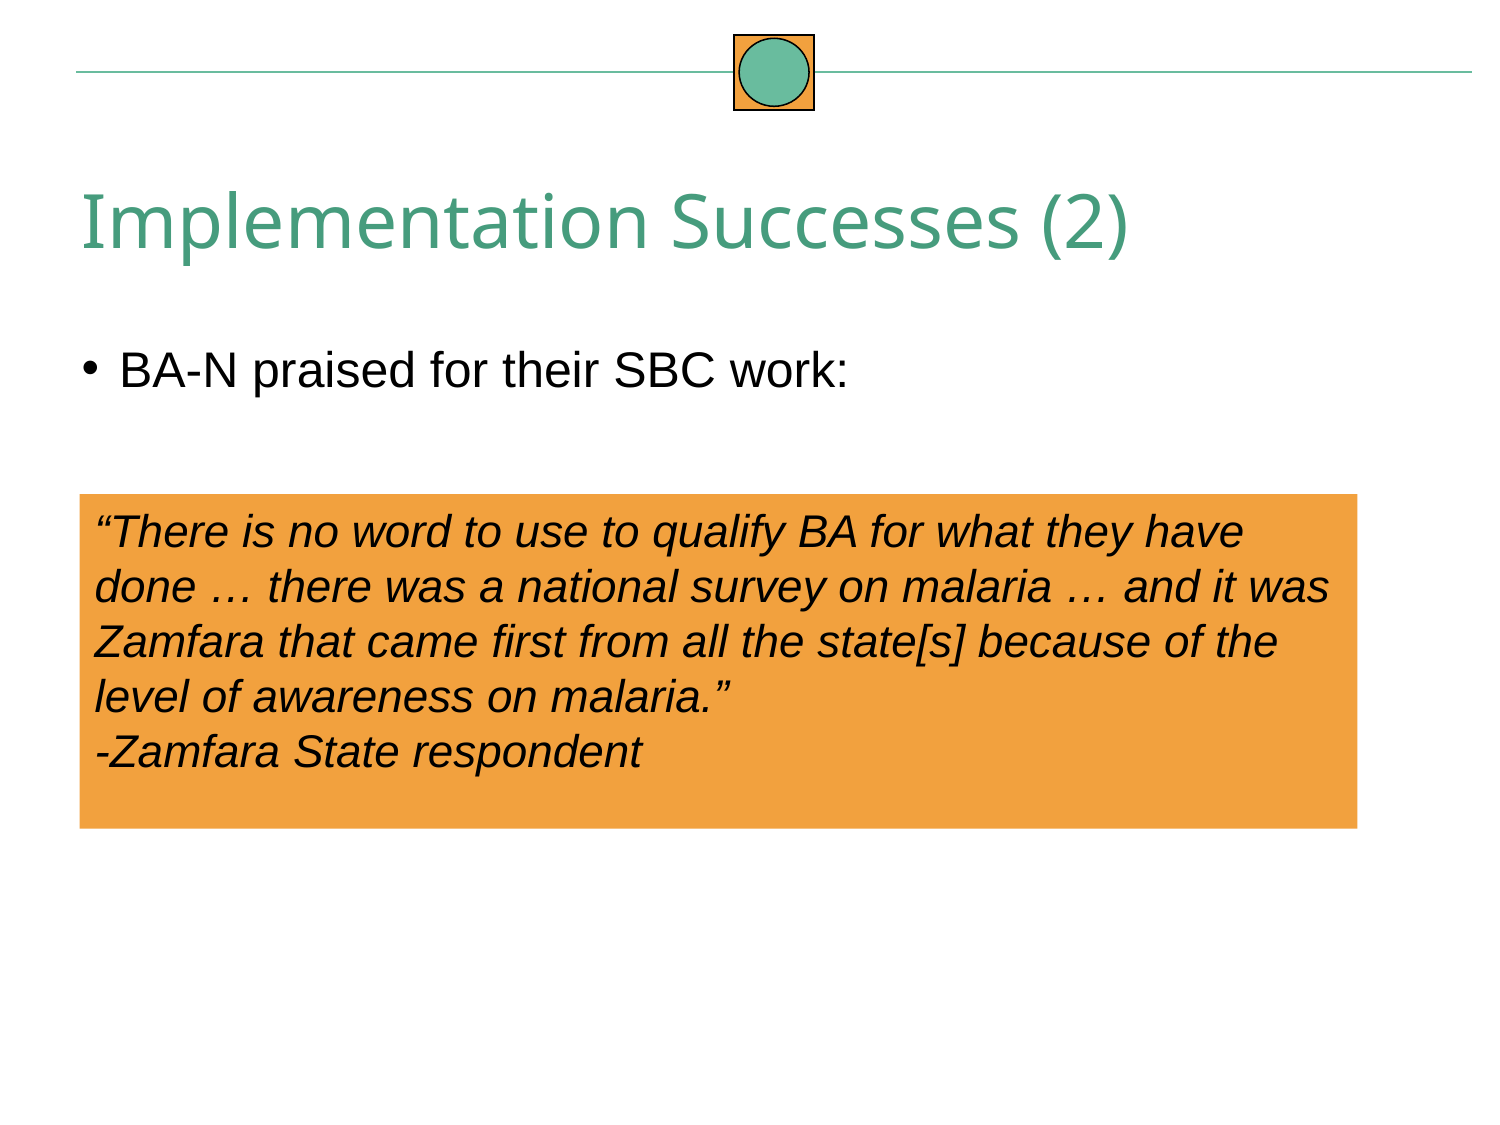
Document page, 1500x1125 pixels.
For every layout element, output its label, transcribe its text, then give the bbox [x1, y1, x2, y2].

text_box “There is no word to use to qualify BA for what they have done … there was a national survey on malaria … and it was Zamfara that came first from all the state[s] because of the level of awareness on malaria.” -Zamfara State respondent [79, 494, 1358, 829]
title Implementation Successes (2) [66, 176, 1188, 314]
list BA-N praised for their SBC work: [66, 329, 1428, 997]
